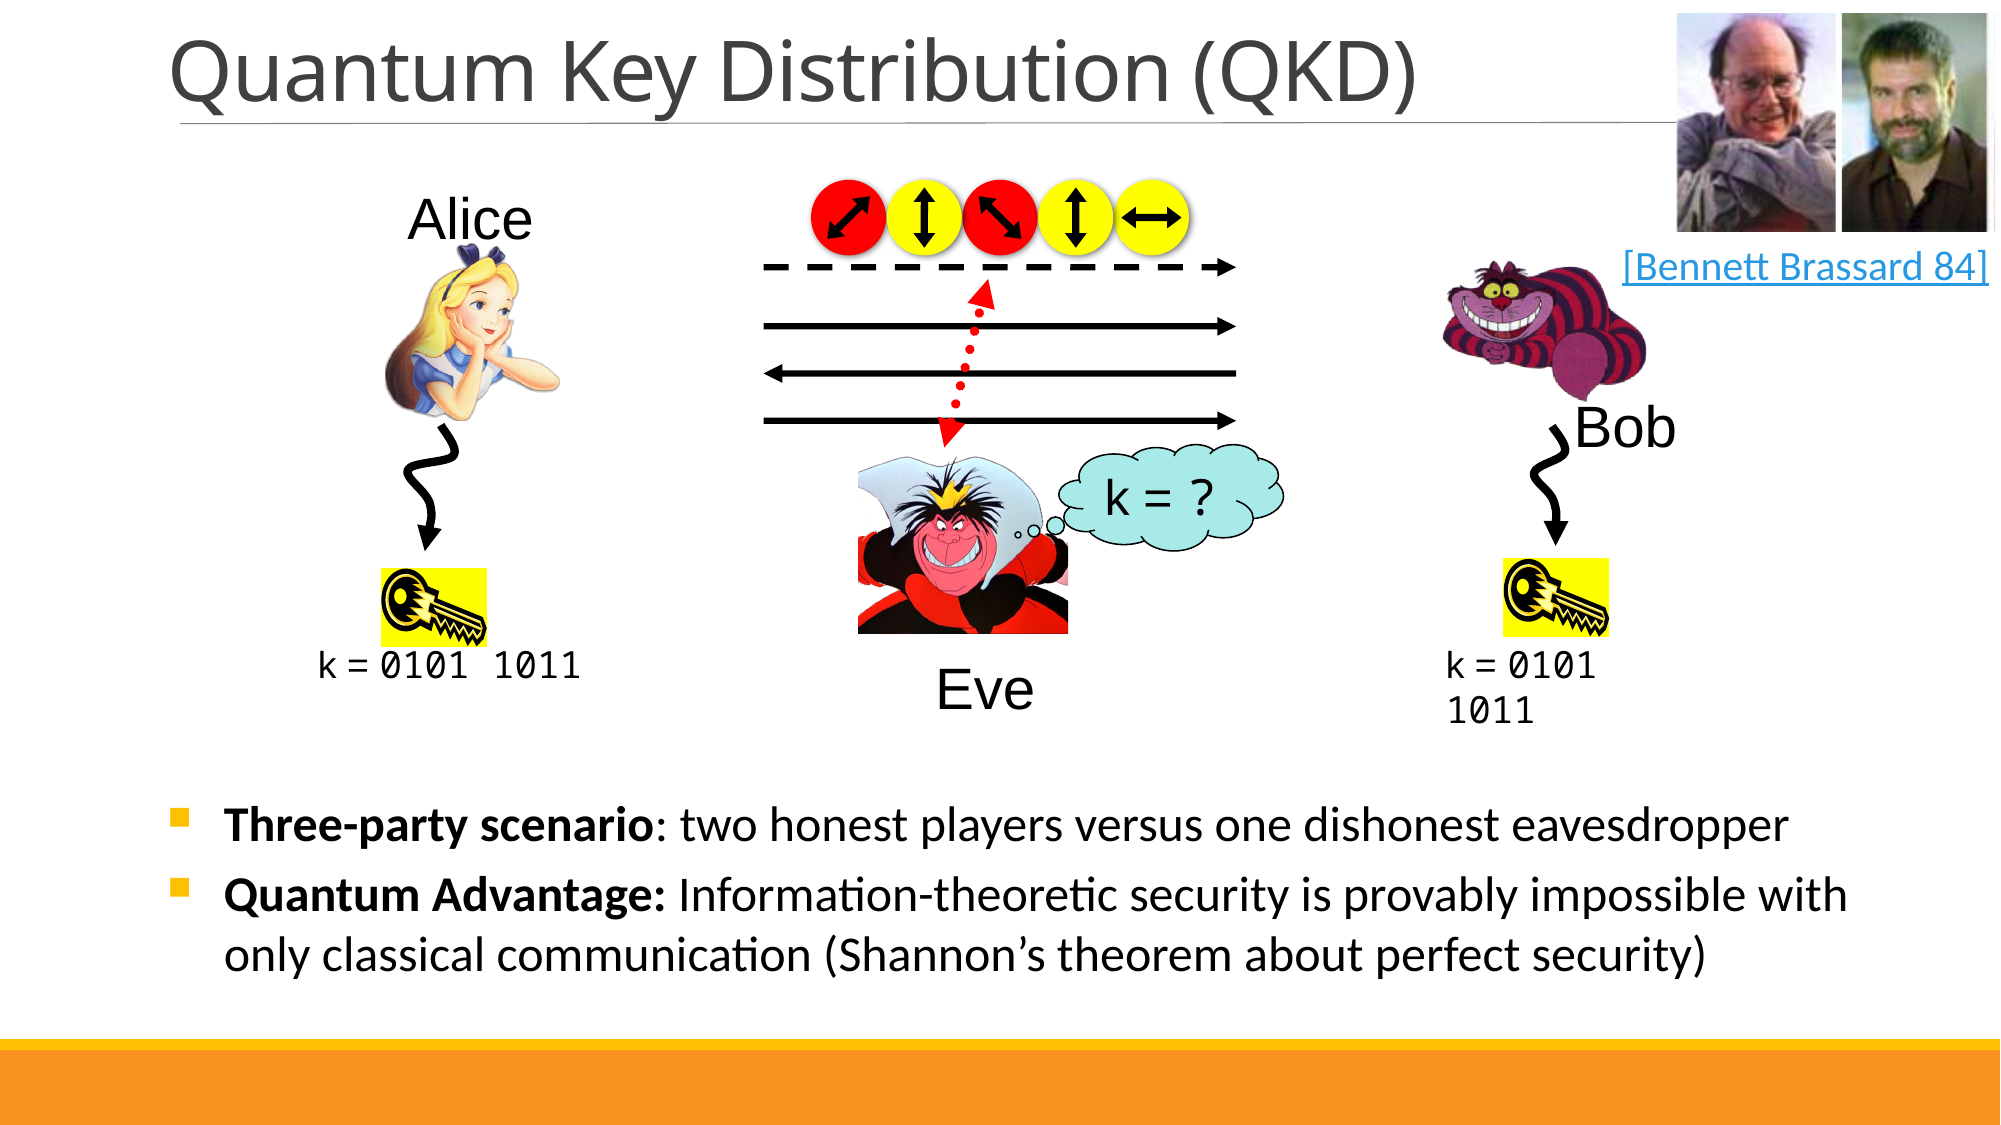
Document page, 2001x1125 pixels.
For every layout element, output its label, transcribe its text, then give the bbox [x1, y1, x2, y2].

text_box Eve [920, 643, 1068, 729]
text_box [Bennett Brassard 84] [1607, 231, 2000, 303]
text_box [979, 278, 992, 293]
picture [380, 567, 488, 648]
text_box Three-party scenario: two honest players versus one dishonest eavesdropper Quantum Advantage: Information-theoretic security is provably impossible with only classical communication (Shannon’s theorem about perfect security) [153, 784, 1926, 1012]
text_box k = 0101 1011 [303, 633, 622, 694]
text_box [763, 367, 1237, 380]
text_box k = ? [1077, 444, 1284, 551]
picture [1675, 12, 1837, 232]
picture [1502, 557, 1610, 638]
text_box k = 0101 1011 [1431, 633, 1709, 739]
text_box [763, 414, 1237, 427]
text_box Alice [392, 174, 584, 259]
text_box [941, 433, 954, 448]
picture [1436, 254, 1649, 406]
text_box [763, 320, 1237, 333]
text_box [762, 179, 1237, 268]
picture [857, 455, 1069, 635]
text_box Bob [1558, 382, 1750, 467]
picture [1841, 12, 1996, 232]
picture [385, 242, 561, 422]
text_box [407, 429, 455, 552]
title Quantum Key Distribution (QKD) [153, 8, 1503, 127]
text_box [1533, 426, 1563, 546]
